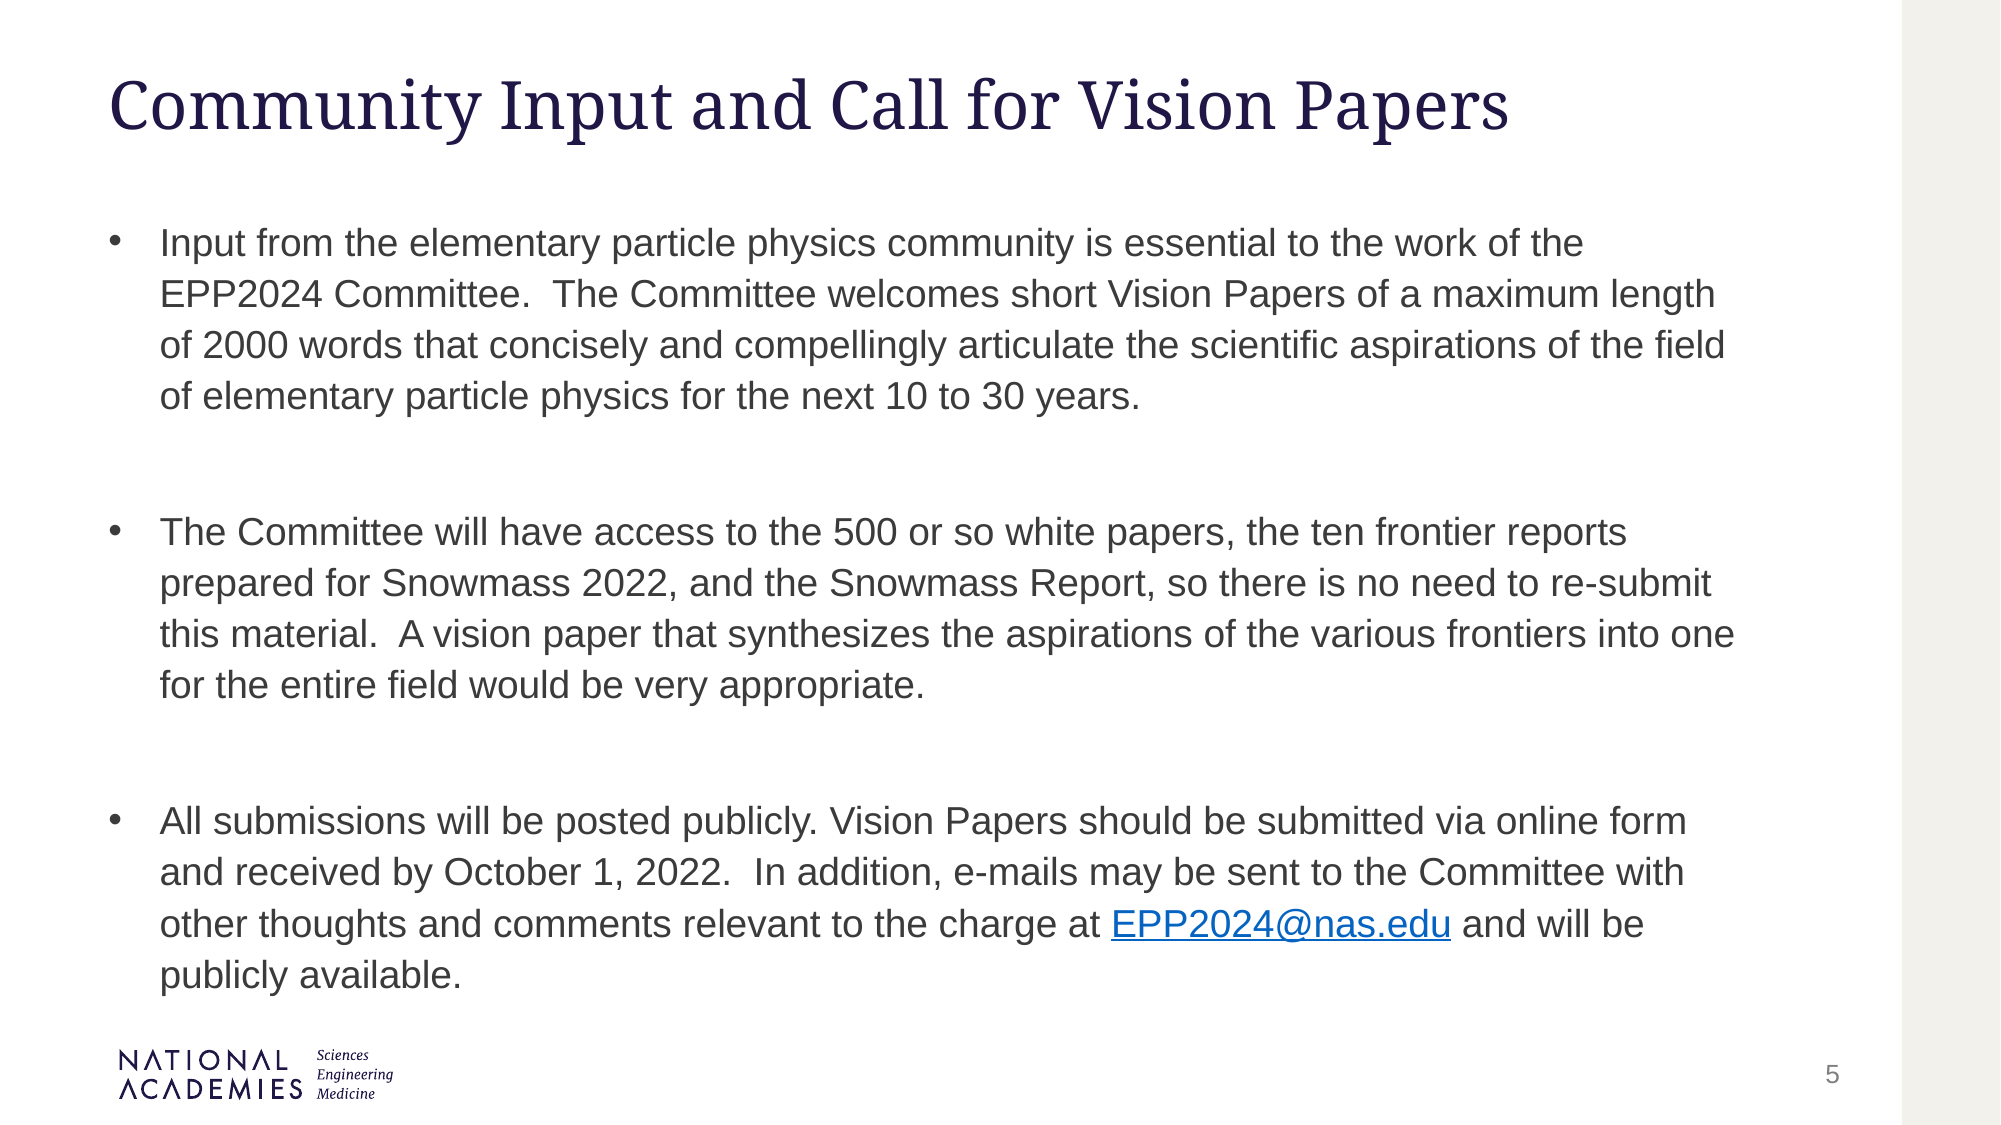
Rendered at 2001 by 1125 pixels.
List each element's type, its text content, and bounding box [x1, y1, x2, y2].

title Community Input and Call for Vision Papers [108, 71, 1684, 212]
list Input from the elementary particle physics community is essential to the work of the EPP2024 Committee. The Committee welcomes short Vision Papers of a maximum length of 2000 words that concisely and compellingly articulate the scientific aspirations of the field of elementary particle physics for the next 10 to 30 years. The Committee will have access to the 500 or so white papers, the ten frontier reports prepared for Snowmass 2022, and the Snowmass Report, so there is no need to re-submit this material. A vision paper that synthesizes the aspirations of the various frontiers into one for the entire field would be very appropriate. All submissions will be posted publicly. Vision Papers should be submitted via online form and received by October 1, 2022. In addition, e-mails may be sent to the Committee with other thoughts and comments relevant to the charge at EPP2024@nas.edu and will be publicly available. [108, 212, 1747, 1010]
slide_number 5 [1774, 1056, 1840, 1089]
